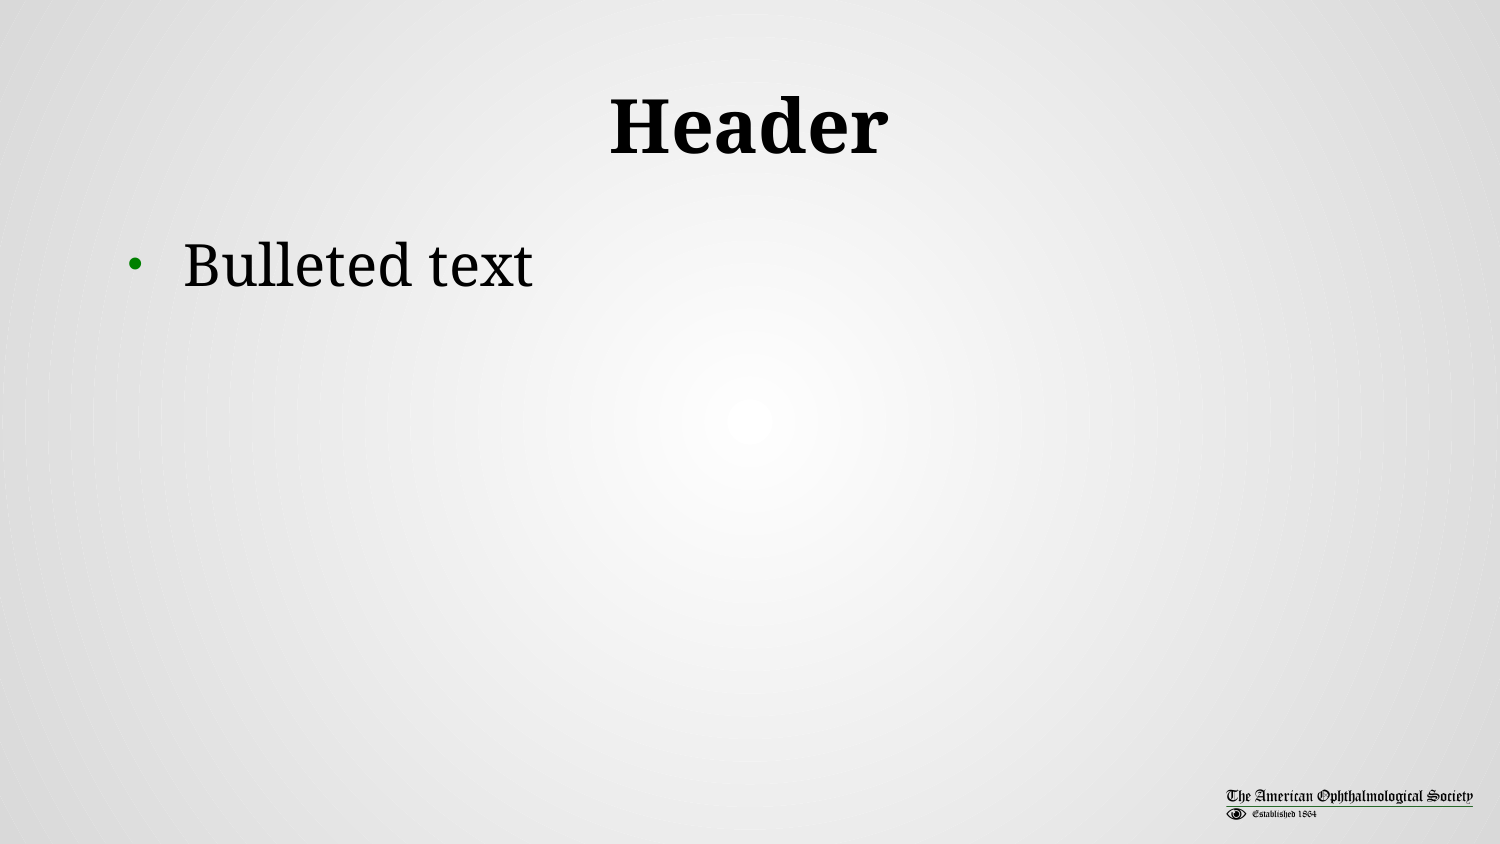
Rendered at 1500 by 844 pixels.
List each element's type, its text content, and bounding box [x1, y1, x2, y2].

list Bulleted text [112, 220, 1387, 754]
title Header [112, 59, 1387, 187]
